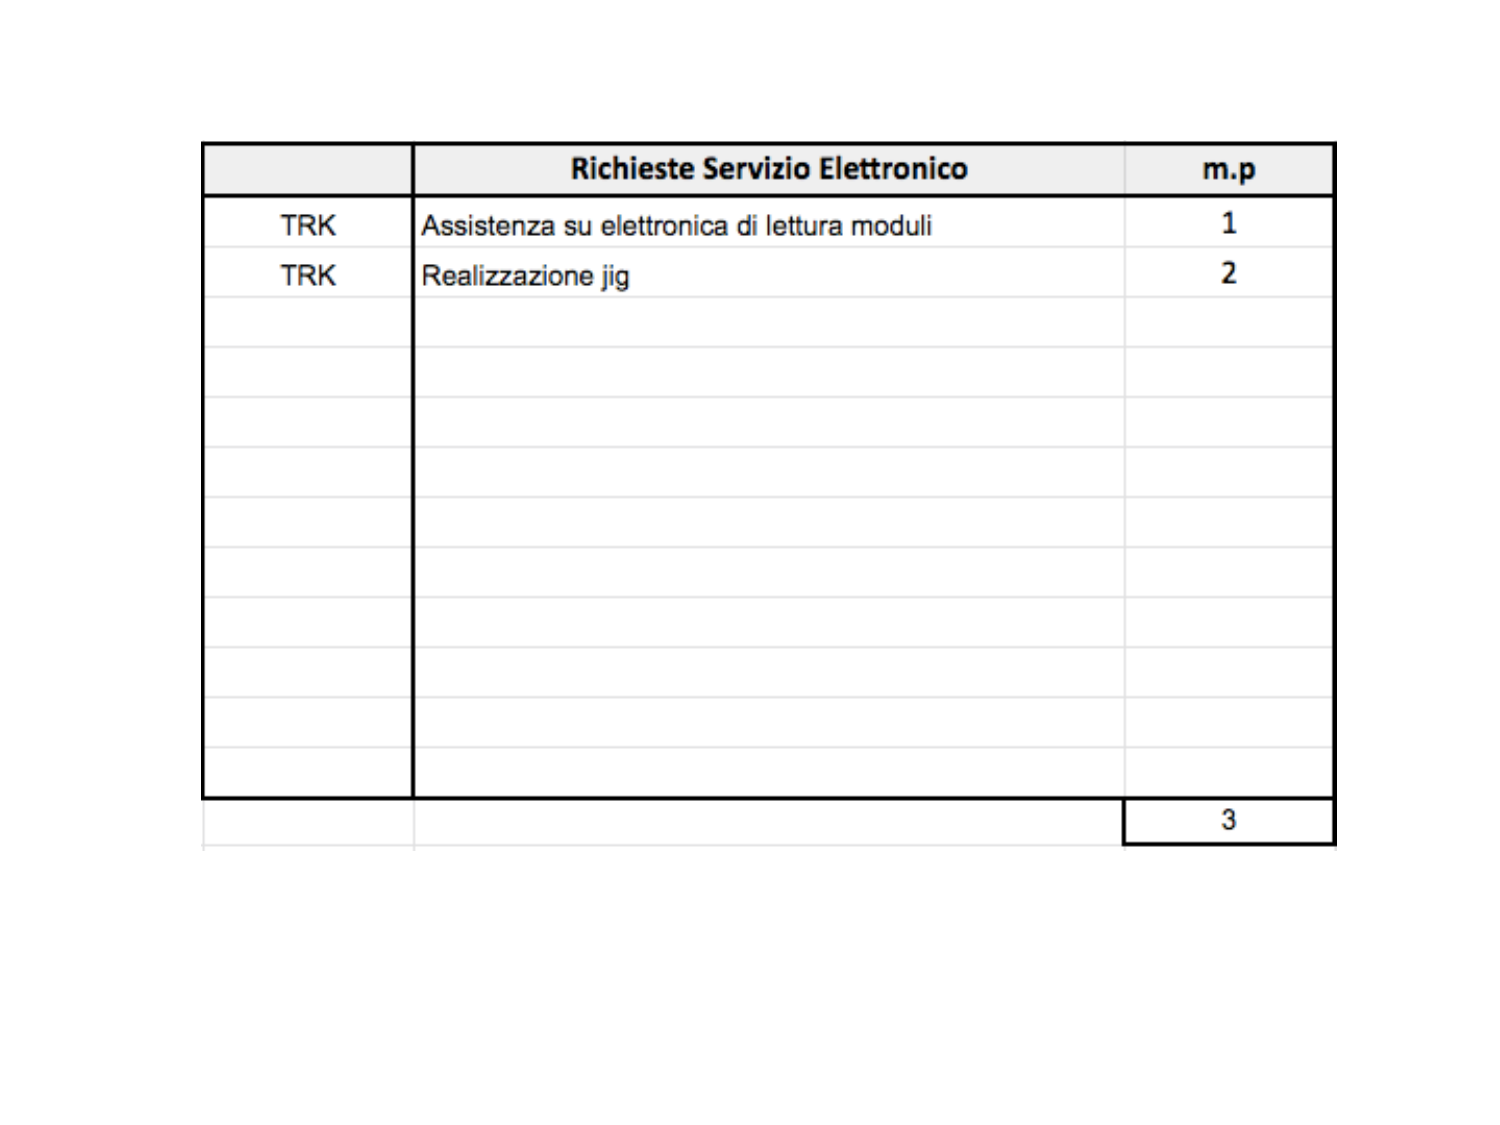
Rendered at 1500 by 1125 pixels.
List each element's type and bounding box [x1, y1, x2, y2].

picture [200, 139, 1337, 851]
